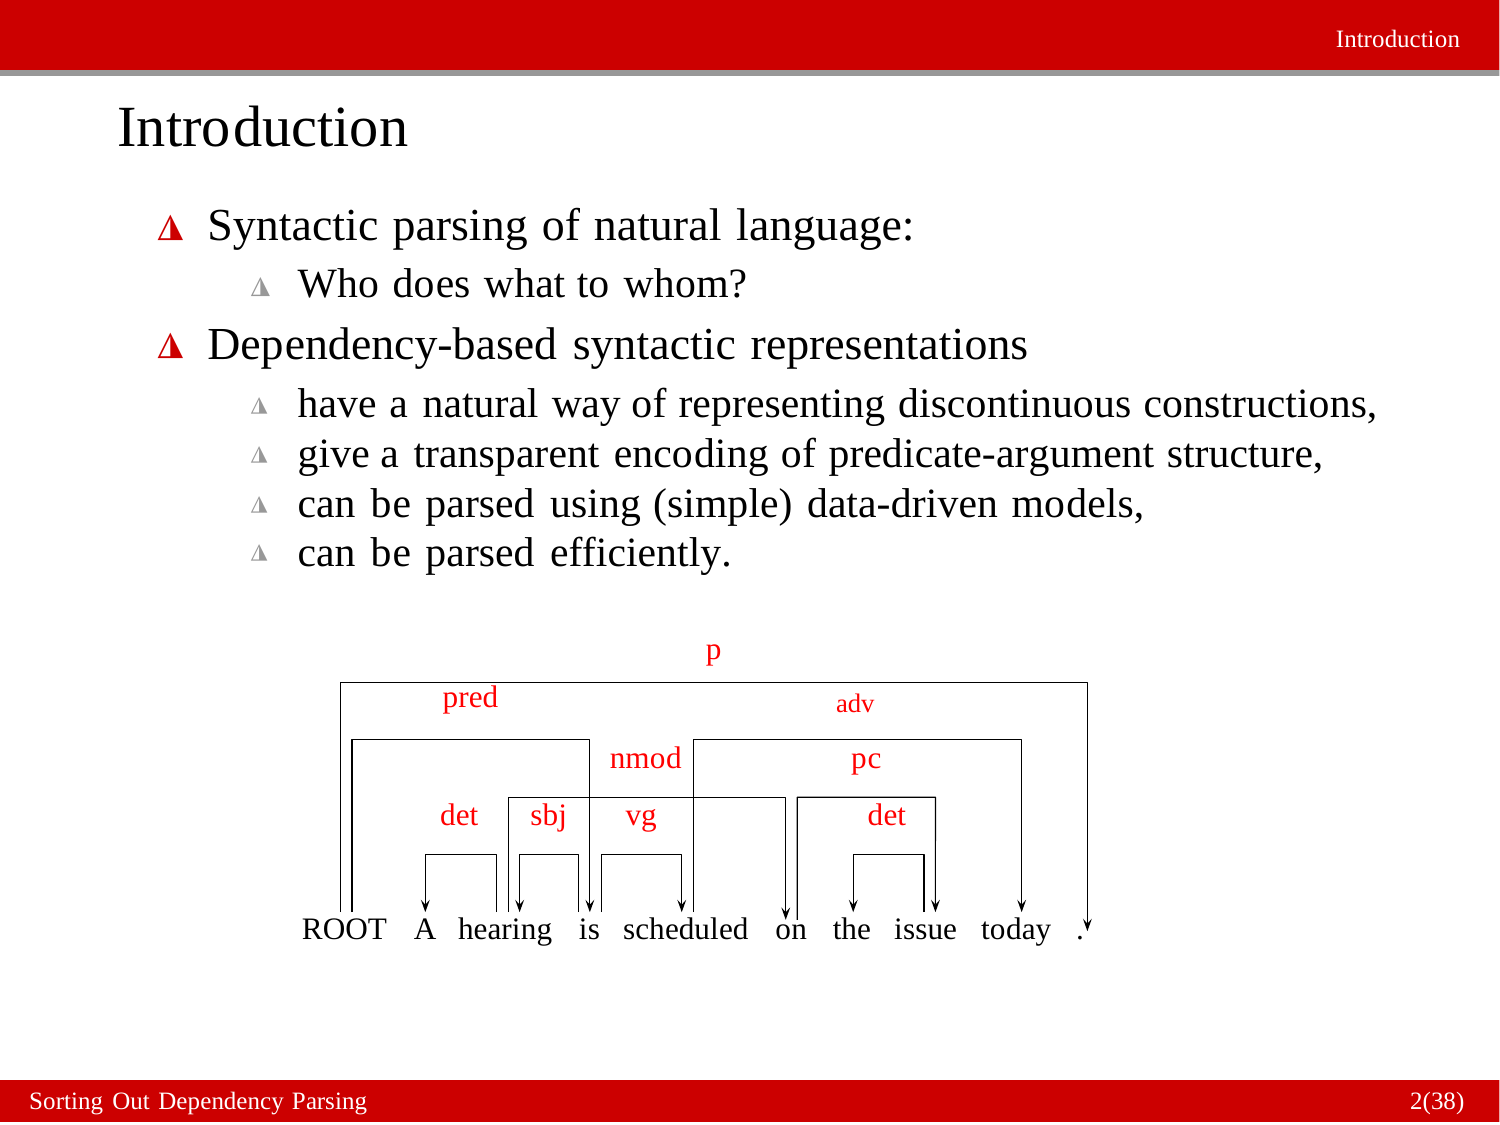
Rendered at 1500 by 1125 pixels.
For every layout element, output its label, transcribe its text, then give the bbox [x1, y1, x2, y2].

text_box [935, 797, 1022, 912]
text_box ◮ ◮ [246, 384, 278, 467]
text_box ◮ [246, 265, 278, 299]
text_box [0, 0, 1500, 1039]
text_box nmod [589, 739, 693, 797]
text_box on the issue today . [771, 911, 1101, 952]
text_box p [701, 631, 731, 672]
text_box Dependency-based syntactic representations [203, 320, 1045, 374]
text_box [0, 1039, 1500, 1122]
text_box det [346, 797, 508, 912]
text_box [340, 682, 346, 911]
text_box Syntactic parsing of natural language: [203, 202, 932, 256]
text_box Sorting Out Dependency Parsing [25, 1086, 393, 1120]
text_box ◮ [153, 320, 197, 362]
text_box ROOT A hearing is scheduled [297, 911, 760, 952]
text_box Introduction [1331, 24, 1474, 57]
text_box [1021, 739, 1088, 912]
text_box [693, 797, 791, 912]
text_box [346, 912, 1088, 924]
text_box [346, 739, 589, 797]
text_box det [791, 797, 935, 912]
text_box pc [693, 739, 1021, 797]
text_box ◮ ◮ [246, 483, 278, 565]
text_box Who does what to whom? [293, 262, 763, 312]
text_box ◮ [153, 201, 197, 243]
text_box pred adv [346, 682, 1088, 739]
text_box sbj [508, 797, 589, 912]
text_box vg [589, 797, 693, 912]
text_box have a natural way of representing discontinuous constructions, give a transparent encoding of predicate-argument structure, can be parsed using (simple) data-driven models, can be parsed efficiently. [293, 381, 1394, 579]
text_box Introduction [112, 95, 465, 163]
text_box 2(38) [1406, 1086, 1474, 1120]
